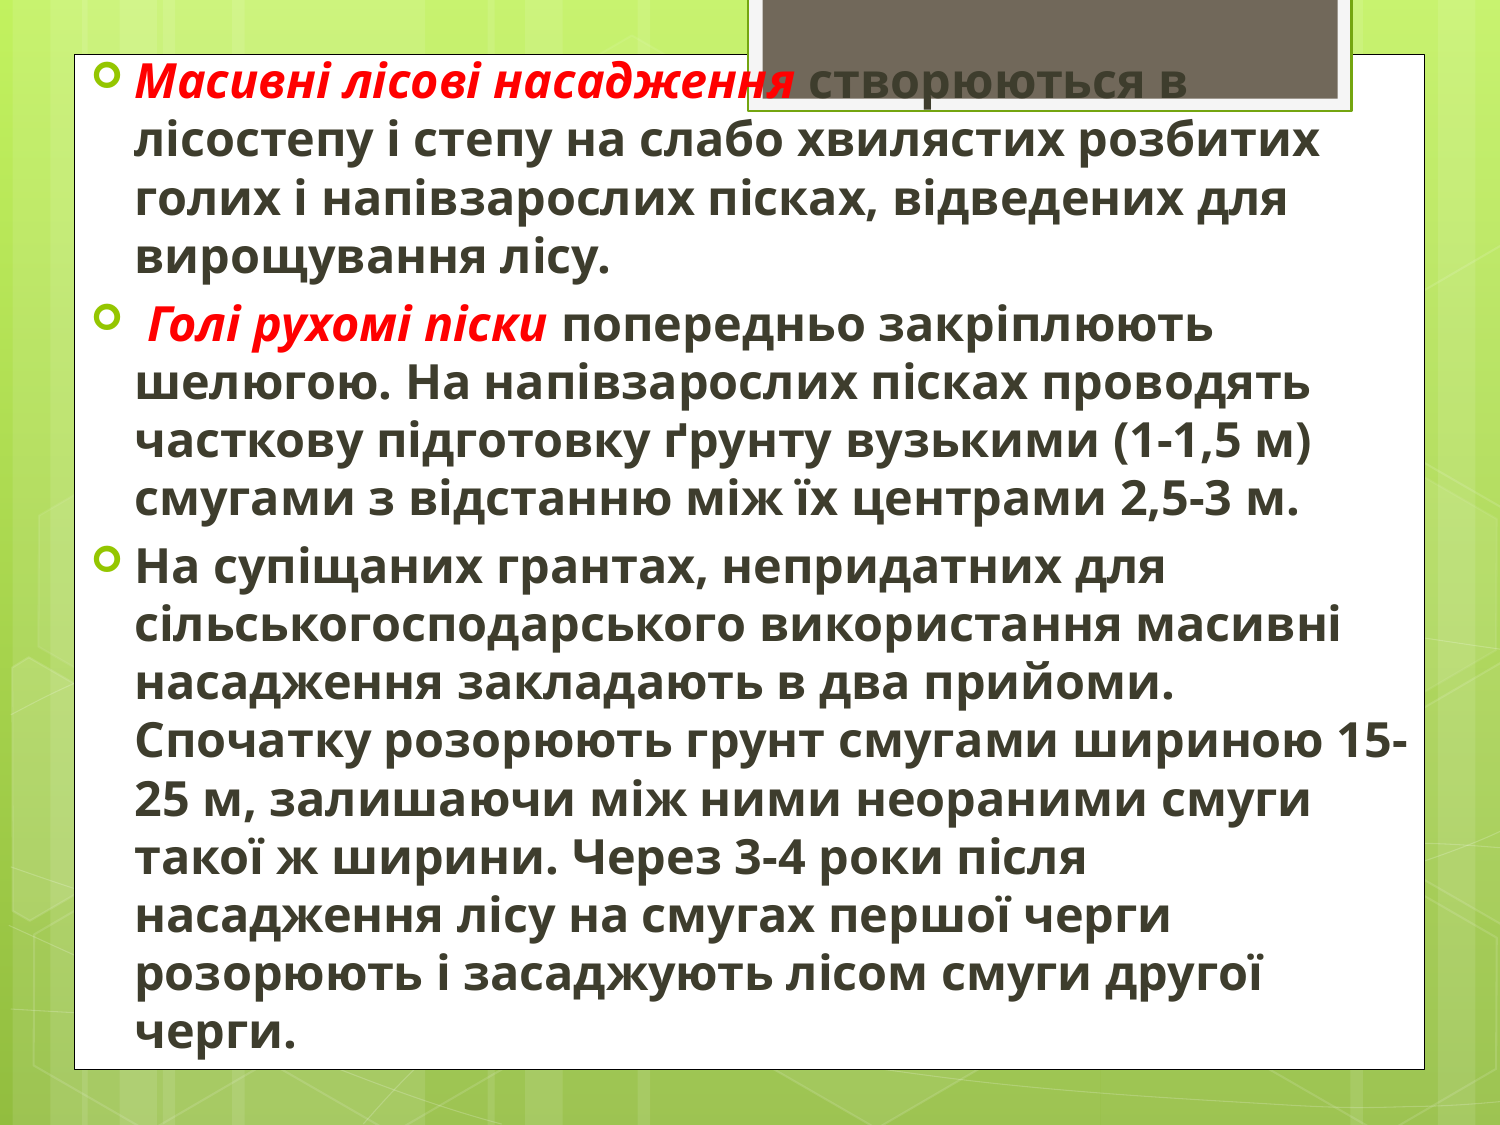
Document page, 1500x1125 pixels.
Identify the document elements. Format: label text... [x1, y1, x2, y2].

list Масивні лісові насадження створюються в лісостепу і степу на слабо хвилястих розбитих голих і напівзарослих пісках, відведених для вирощування лісу. Голі рухомі піски попередньо закріплюють шелюгою. На напівзарослих пісках проводять часткову підготовку ґрунту вузькими (1-1,5 м) смугами з відстанню між їх центрами 2,5-3 м. На супіщаних грантах, непридатних для сільськогосподарського використання масивні насадження закладають в два прийоми. Спочатку розорюють грунт смугами шириною 15-25 м, залишаючи між ними неораними смуги такої ж ширини. Через 3-4 роки після насадження лісу на смугах першої черги розорюють і засаджують лісом смуги другої черги. [64, 42, 1425, 1071]
